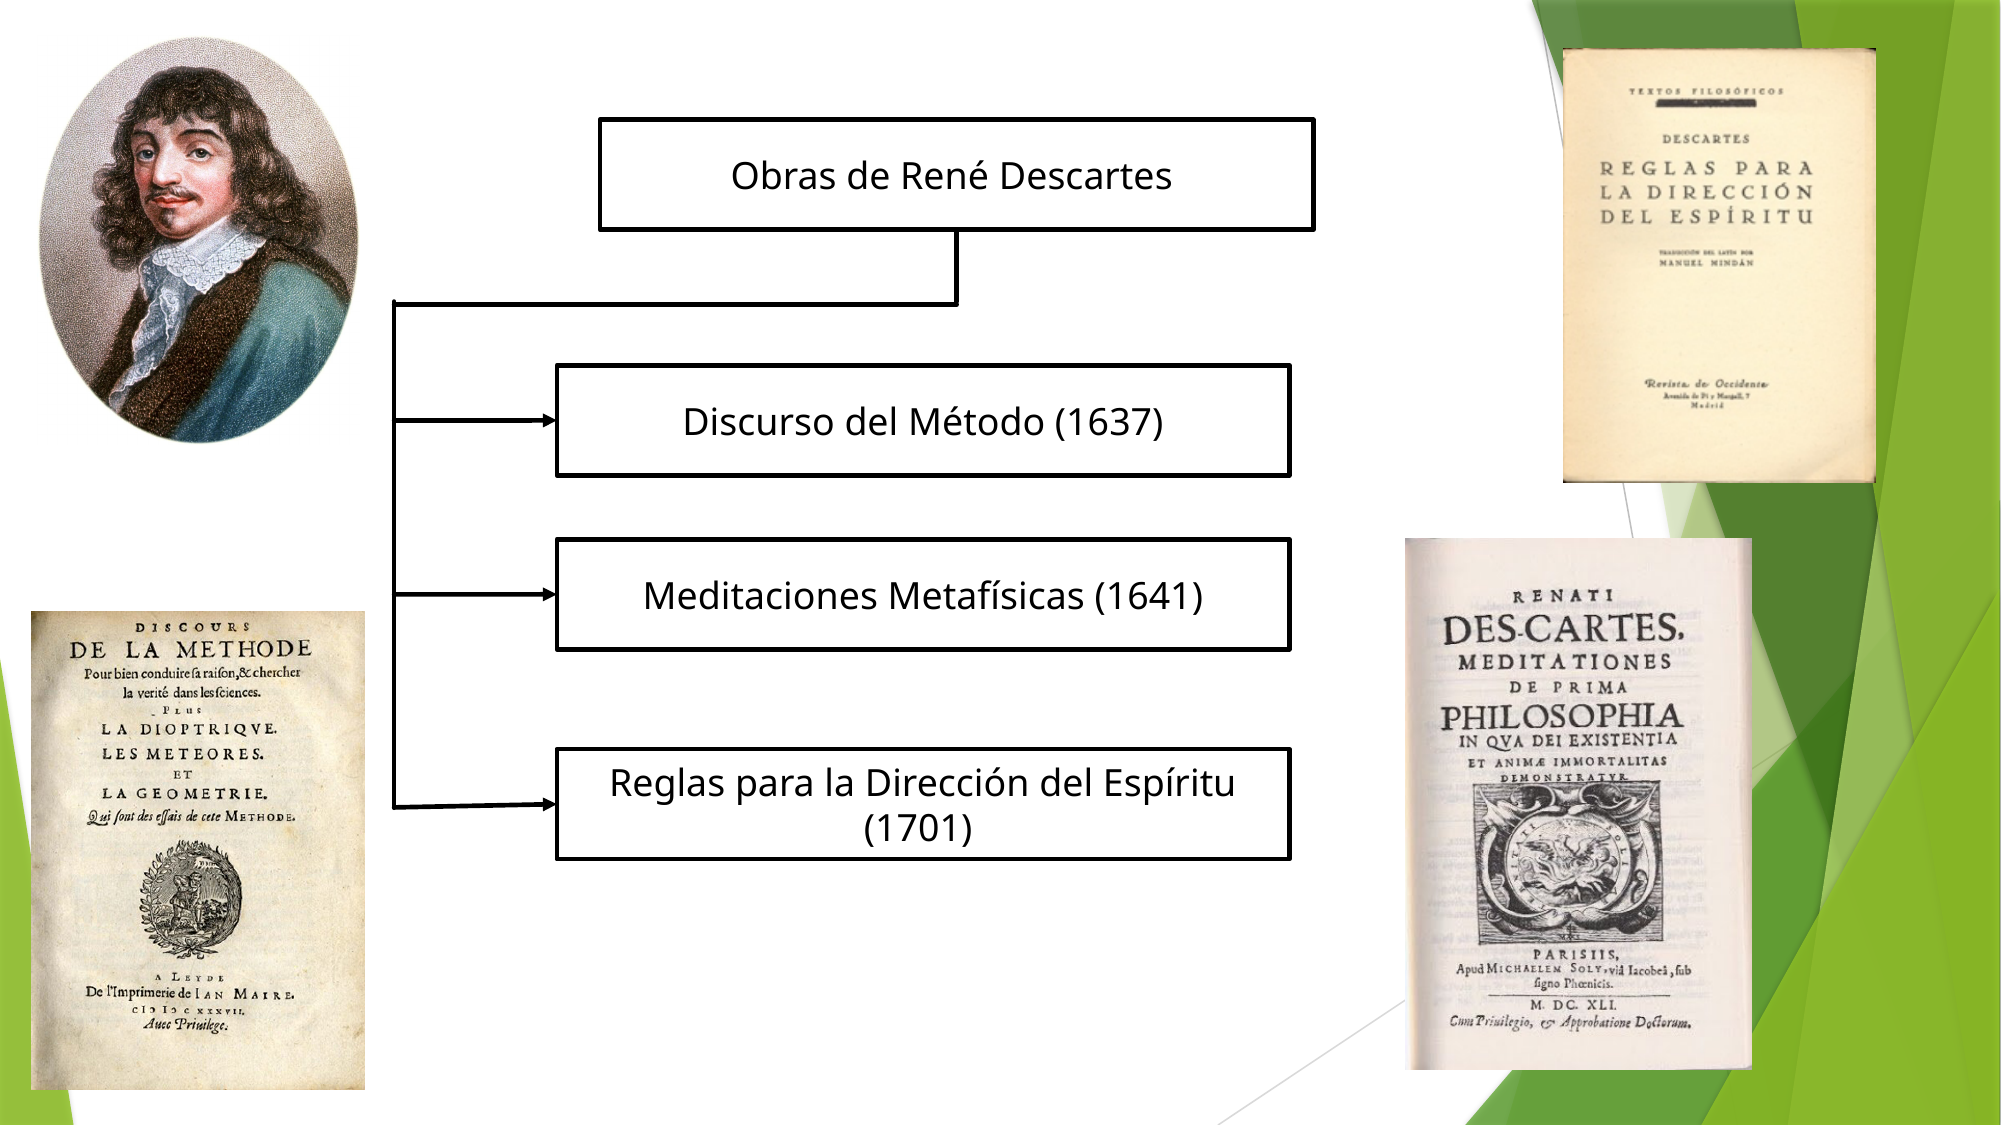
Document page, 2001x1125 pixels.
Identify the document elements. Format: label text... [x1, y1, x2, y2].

picture [36, 34, 361, 445]
text_box Meditaciones Metafísicas (1641) [555, 538, 1291, 651]
text_box Discurso del Método (1637) [555, 364, 1291, 477]
text_box Reglas para la Dirección del Espíritu (1701) [555, 748, 1291, 861]
picture [30, 610, 366, 1091]
picture [1404, 538, 1753, 1071]
text_box Obras de René Descartes [598, 118, 1315, 231]
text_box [393, 803, 558, 808]
picture [1562, 47, 1877, 484]
